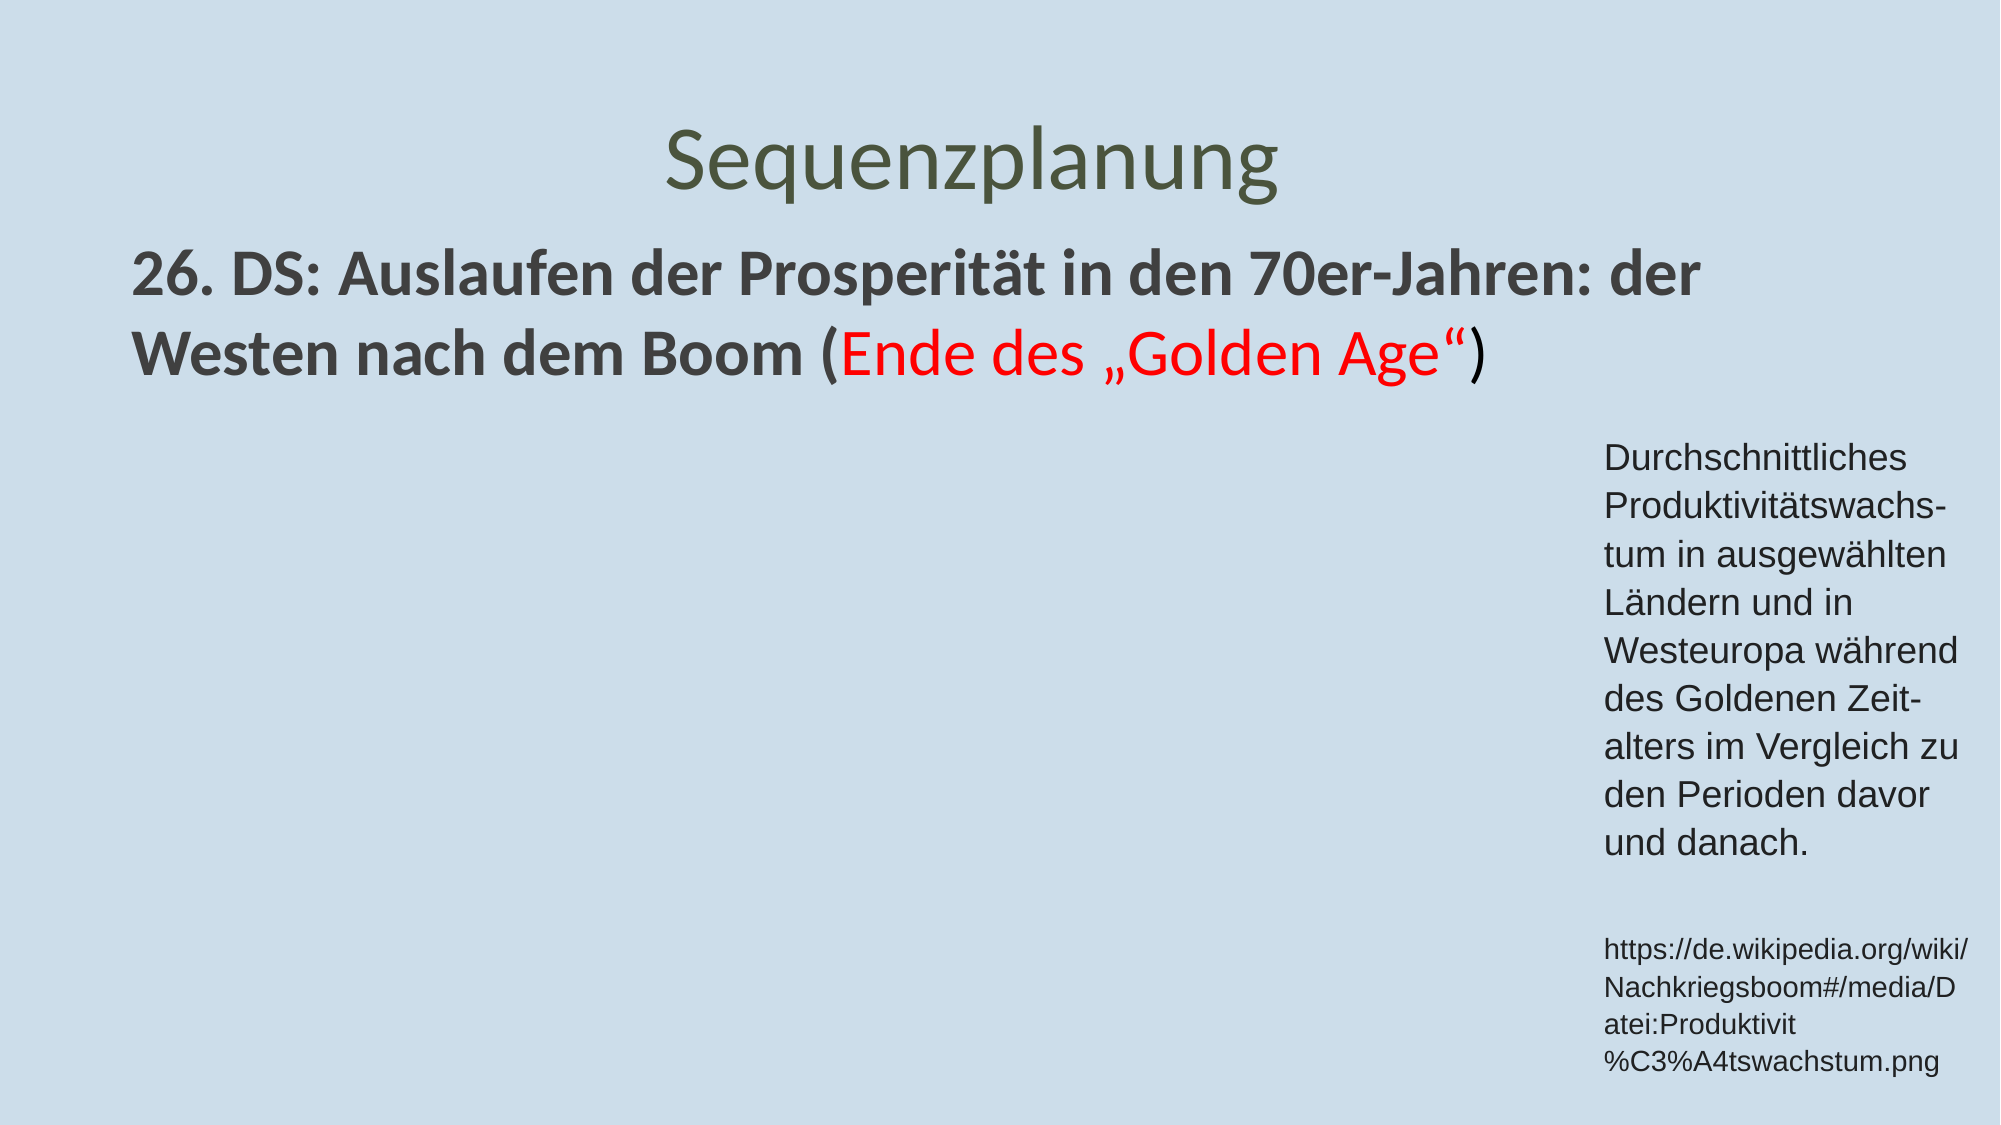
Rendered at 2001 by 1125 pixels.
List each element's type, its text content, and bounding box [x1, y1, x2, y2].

text_box Sequenzplanung [137, 102, 1788, 222]
text_box Durchschnittliches Produktivitätswachs-tum in ausgewählten Ländern und in Westeuropa während des Goldenen Zeit-alters im Vergleich zu den Perioden davor und danach. https://de.wikipedia.org/wiki/Nachkriegsboom#/media/Datei:Produktivit%C3%A4tswachstum.png [1589, 422, 1986, 1086]
list 26. DS: Auslaufen der Prosperität in den 70er-Jahren: der Westen nach dem Boom (Ende des „Golden Age“) [116, 221, 1839, 990]
